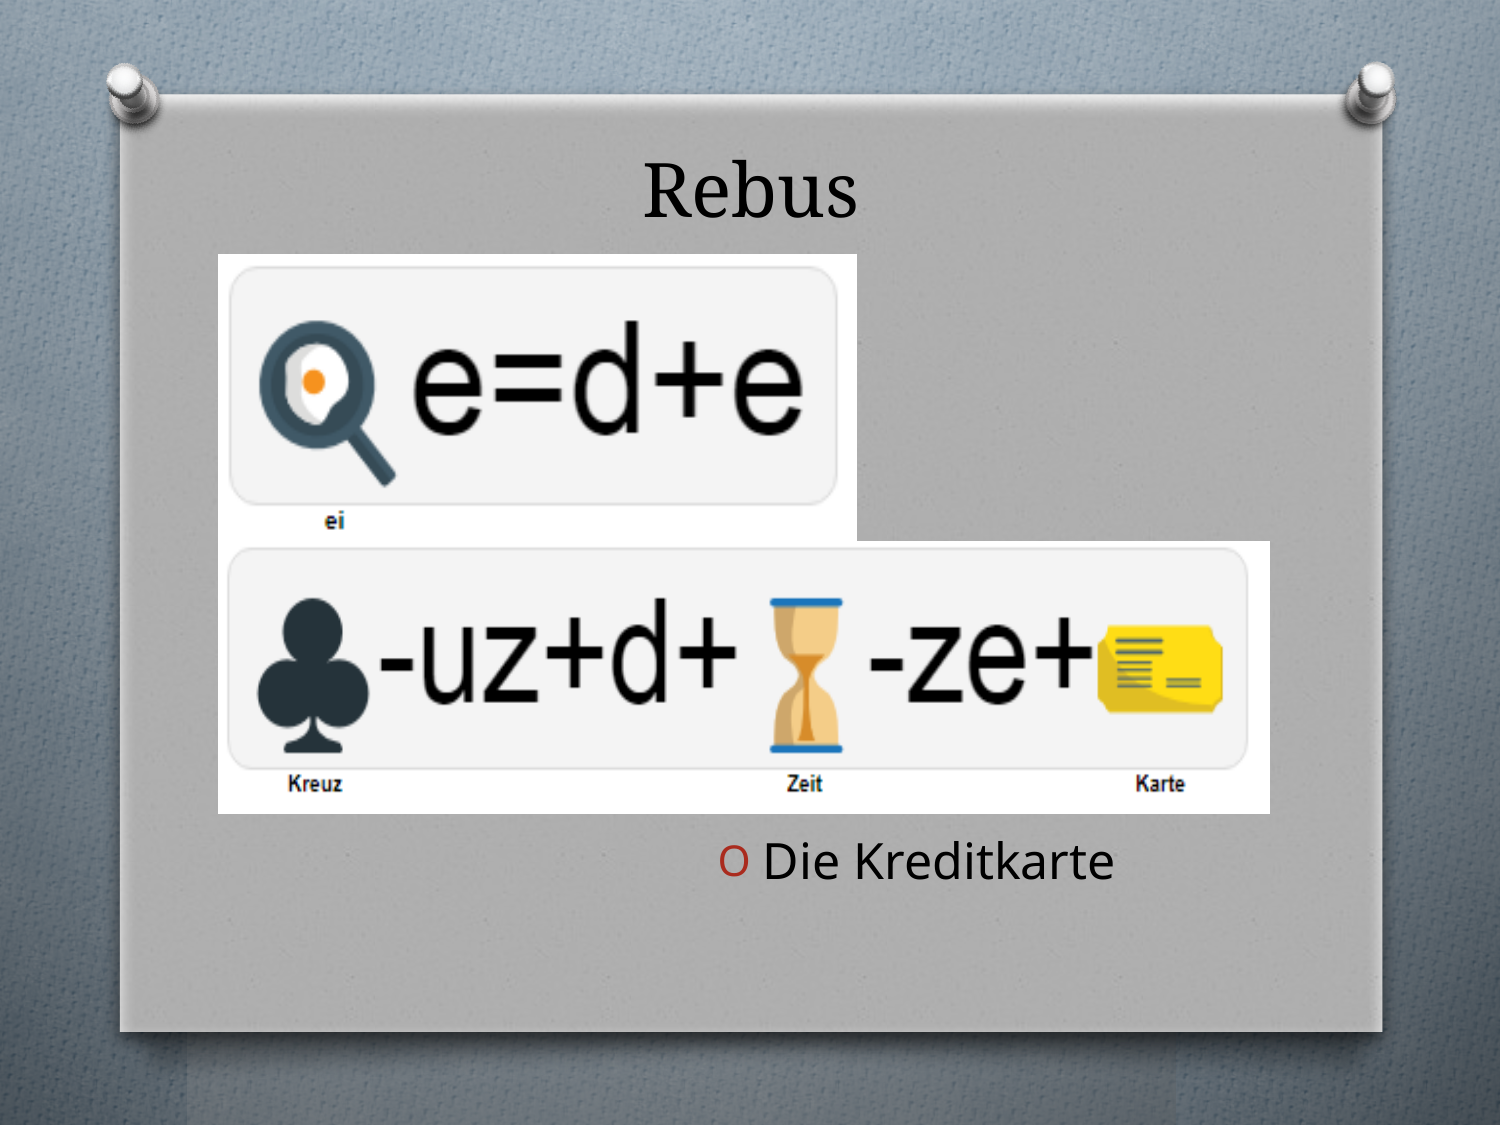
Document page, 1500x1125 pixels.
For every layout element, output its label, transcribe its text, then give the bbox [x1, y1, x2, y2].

picture [218, 254, 1270, 814]
list Die Kreditkarte [702, 822, 1257, 963]
picture [75, 29, 198, 153]
title Rebus [179, 134, 1323, 332]
picture [1317, 35, 1439, 156]
